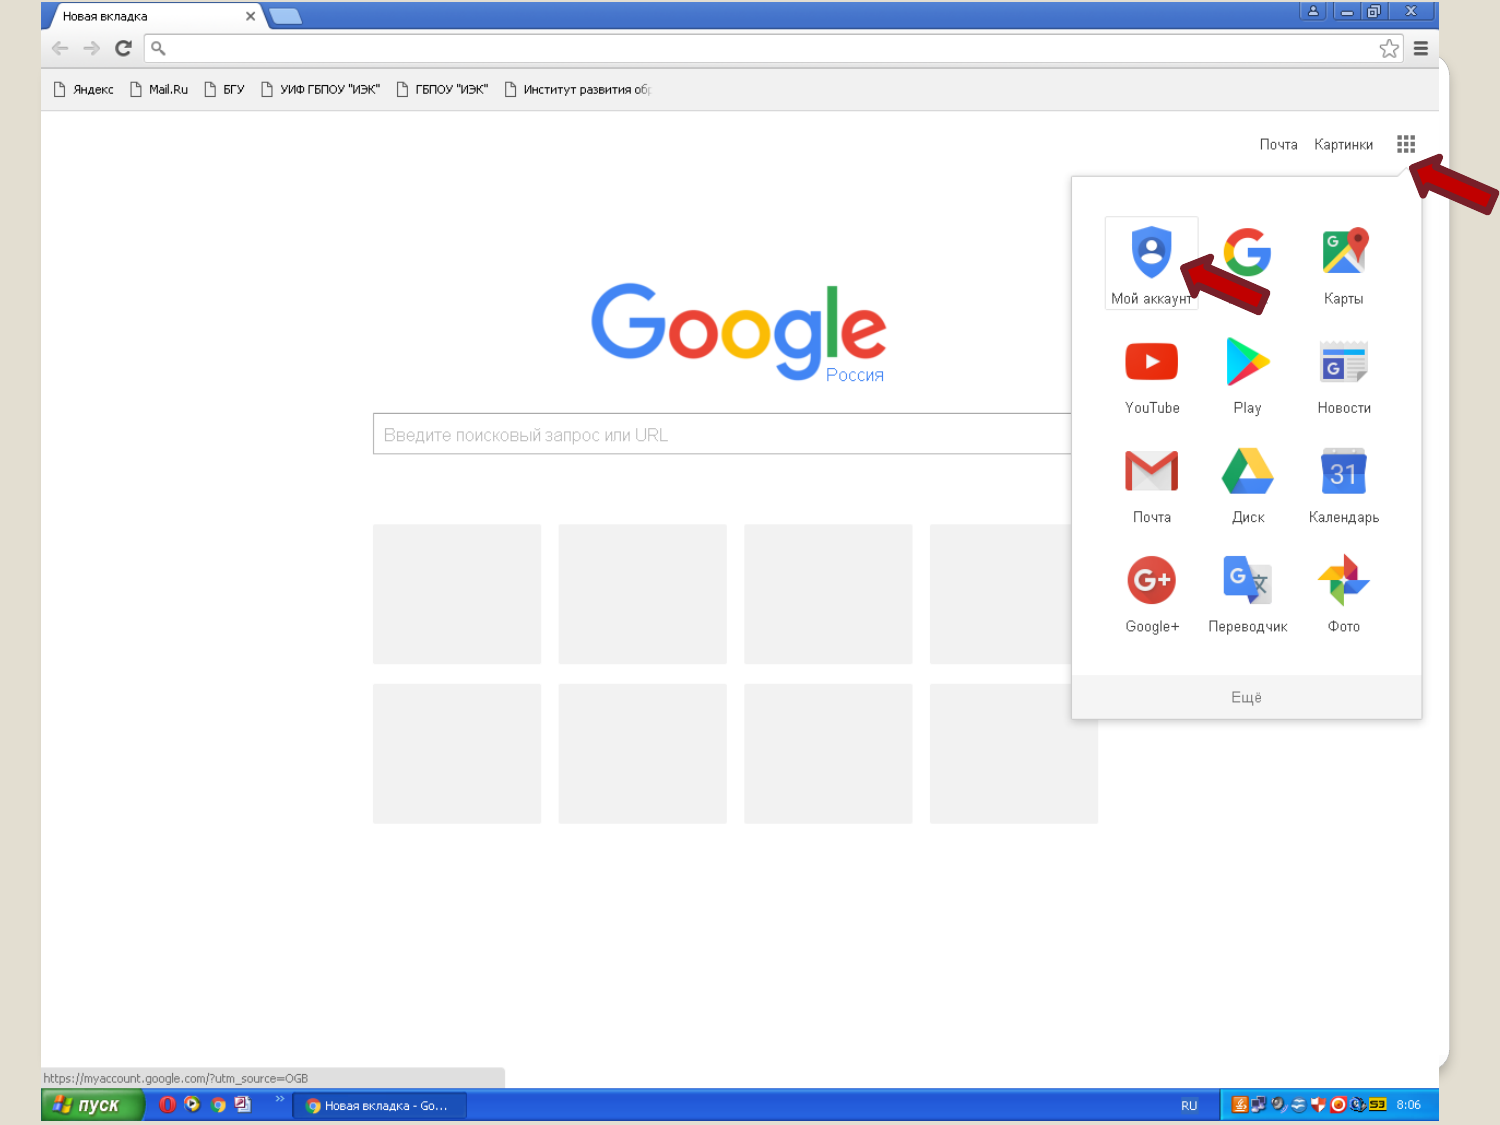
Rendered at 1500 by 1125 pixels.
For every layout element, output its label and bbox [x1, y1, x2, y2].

picture [41, 2, 1439, 1121]
text_box [1445, 166, 1500, 216]
